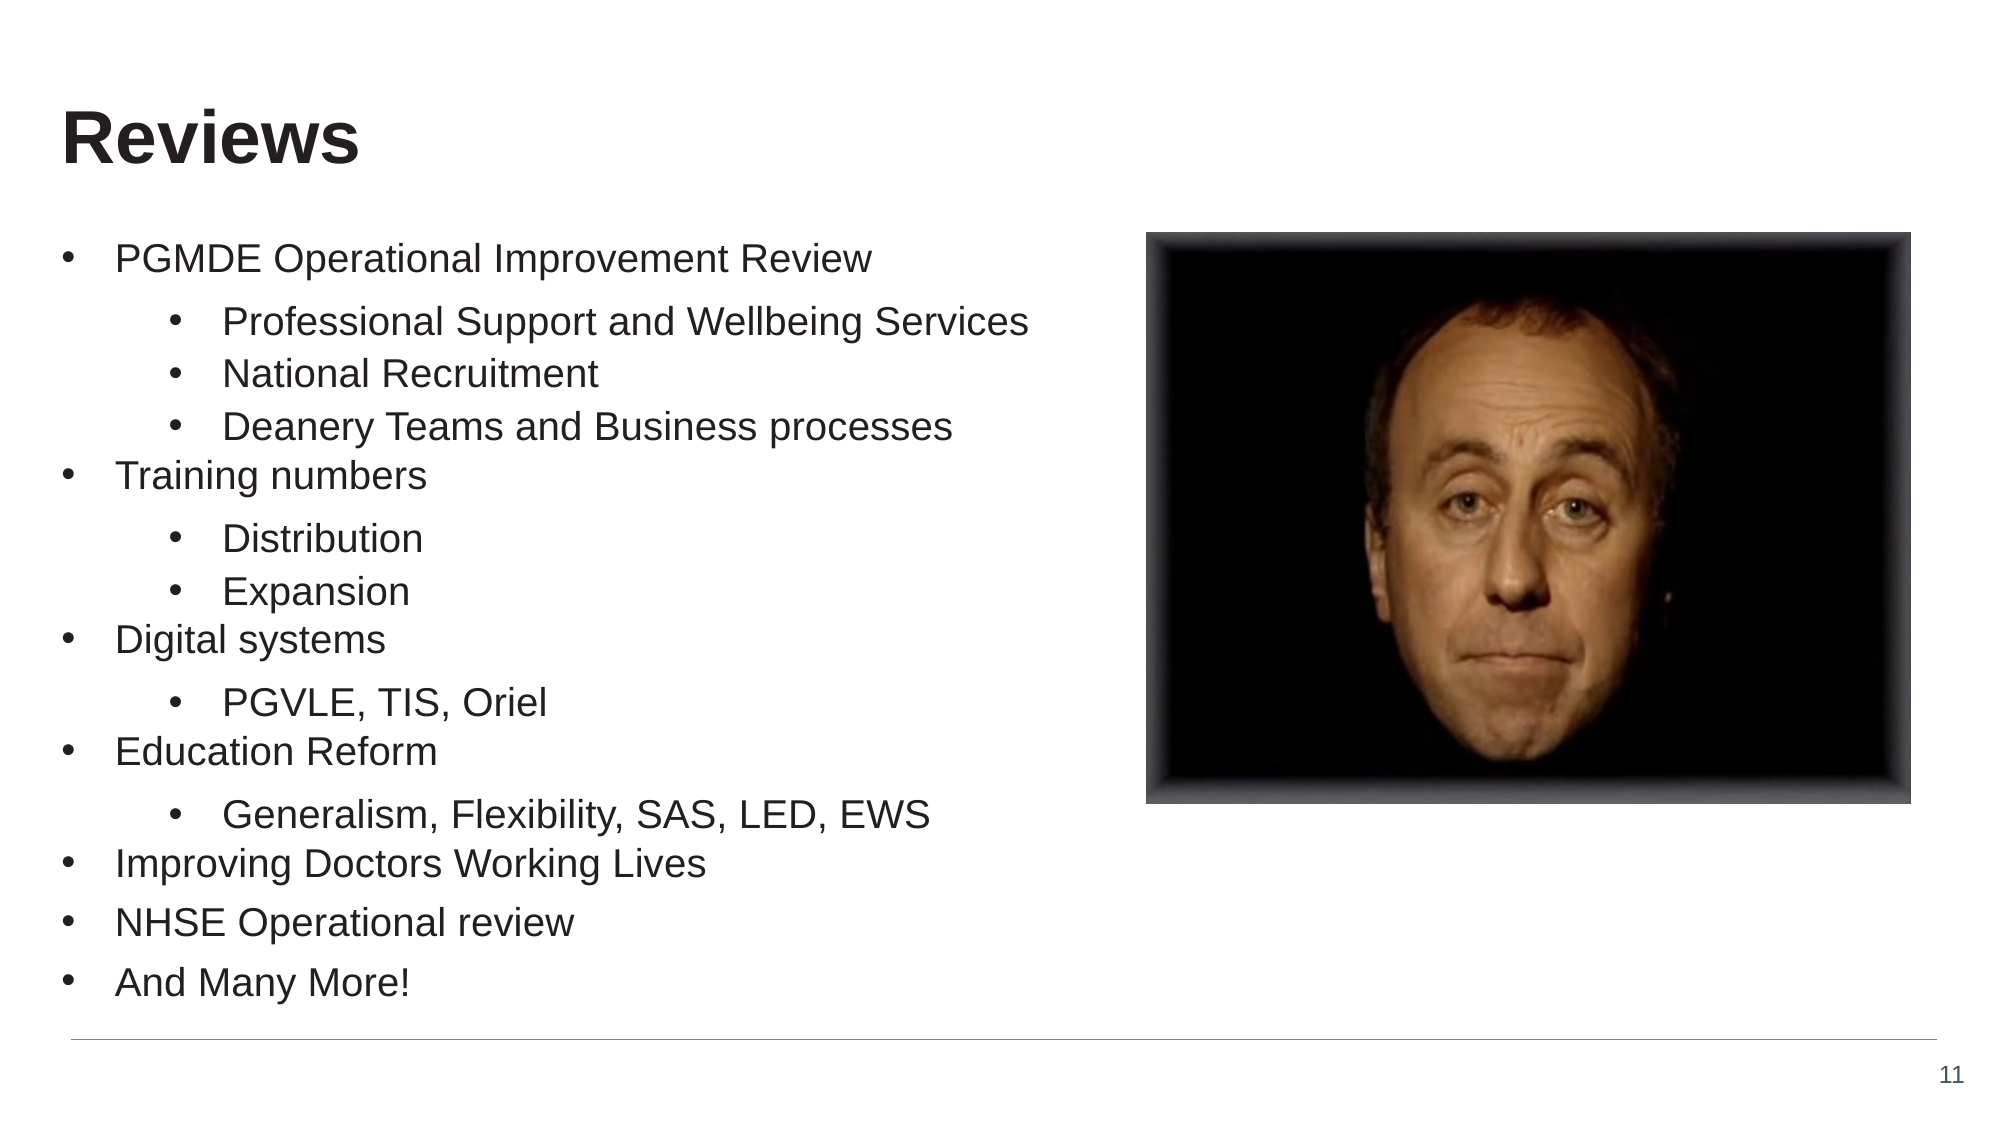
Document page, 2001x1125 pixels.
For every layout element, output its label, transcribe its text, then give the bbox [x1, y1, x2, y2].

list PGMDE Operational Improvement Review Professional Support and Wellbeing Services National Recruitment Deanery Teams and Business processes Training numbers Distribution Expansion Digital systems PGVLE, TIS, Oriel Education Reform Generalism, Flexibility, SAS, LED, EWS Improving Doctors Working Lives NHSE Operational review And Many More! [61, 232, 1314, 1012]
picture [1146, 232, 1911, 804]
title Reviews [61, 68, 1933, 210]
